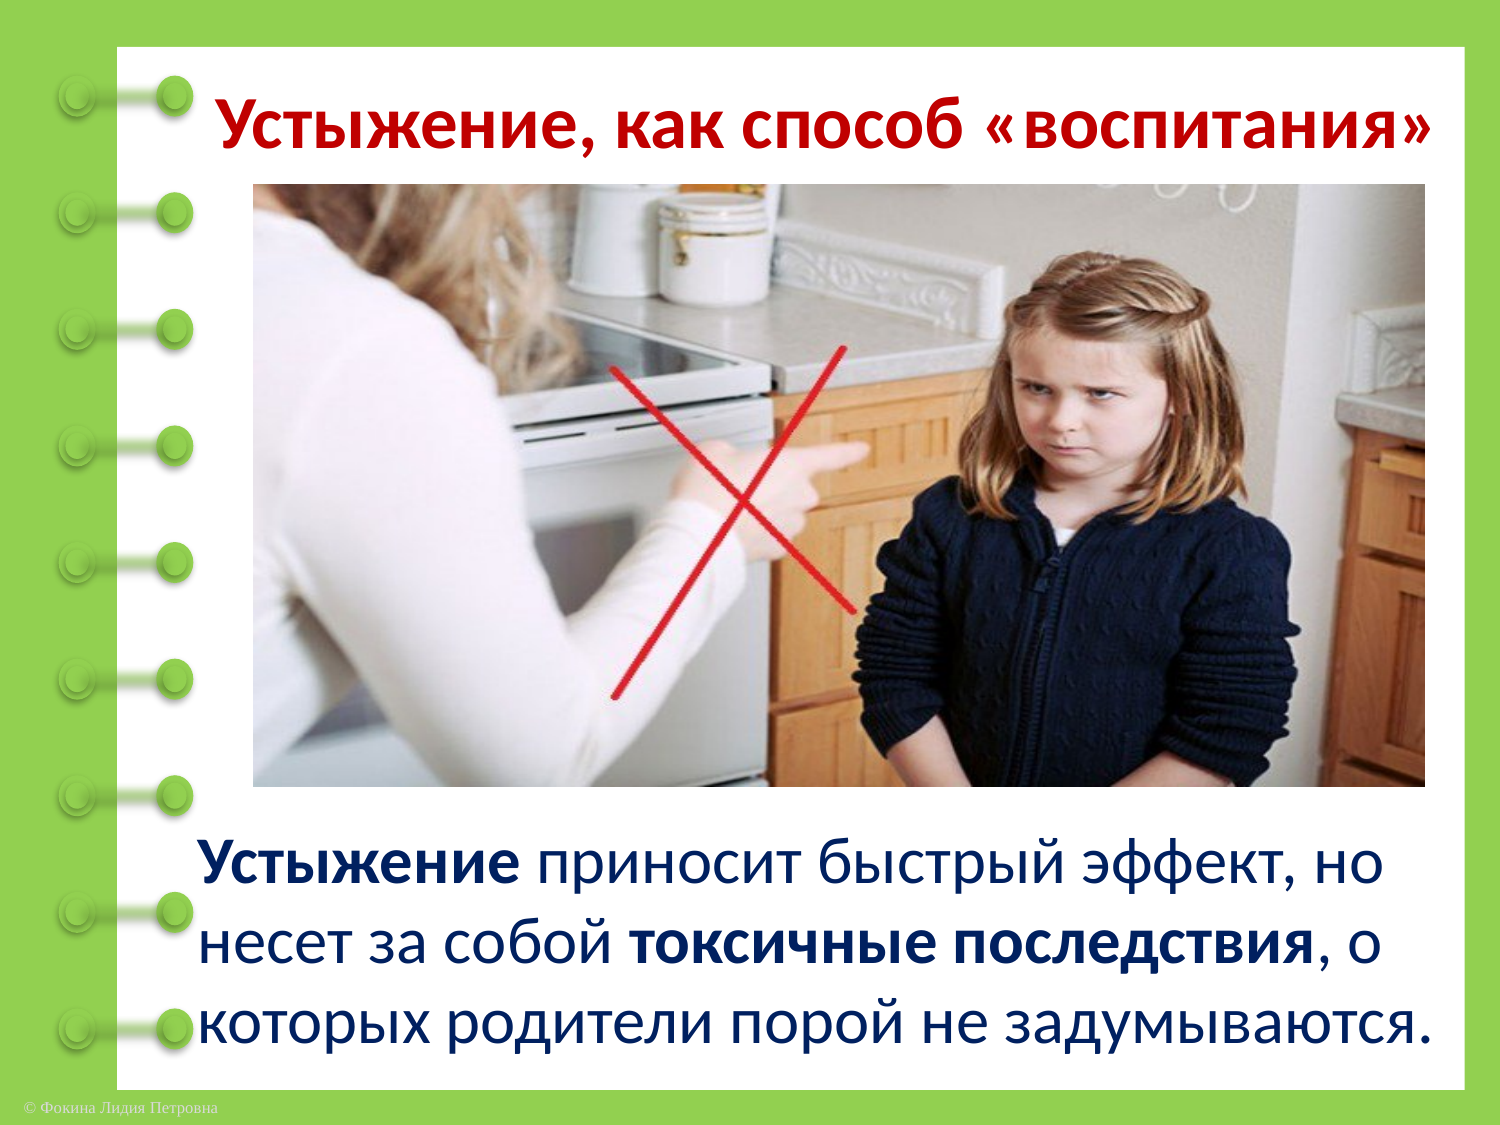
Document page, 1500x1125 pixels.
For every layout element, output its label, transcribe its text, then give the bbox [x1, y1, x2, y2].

picture [253, 184, 1426, 788]
list Устыжение приносит быстрый эффект, но несет за собой токсичные последствия, о которых родители порой не задумываются. [183, 809, 1476, 1083]
title Устыжение, как способ «воспитания» [183, 66, 1473, 230]
